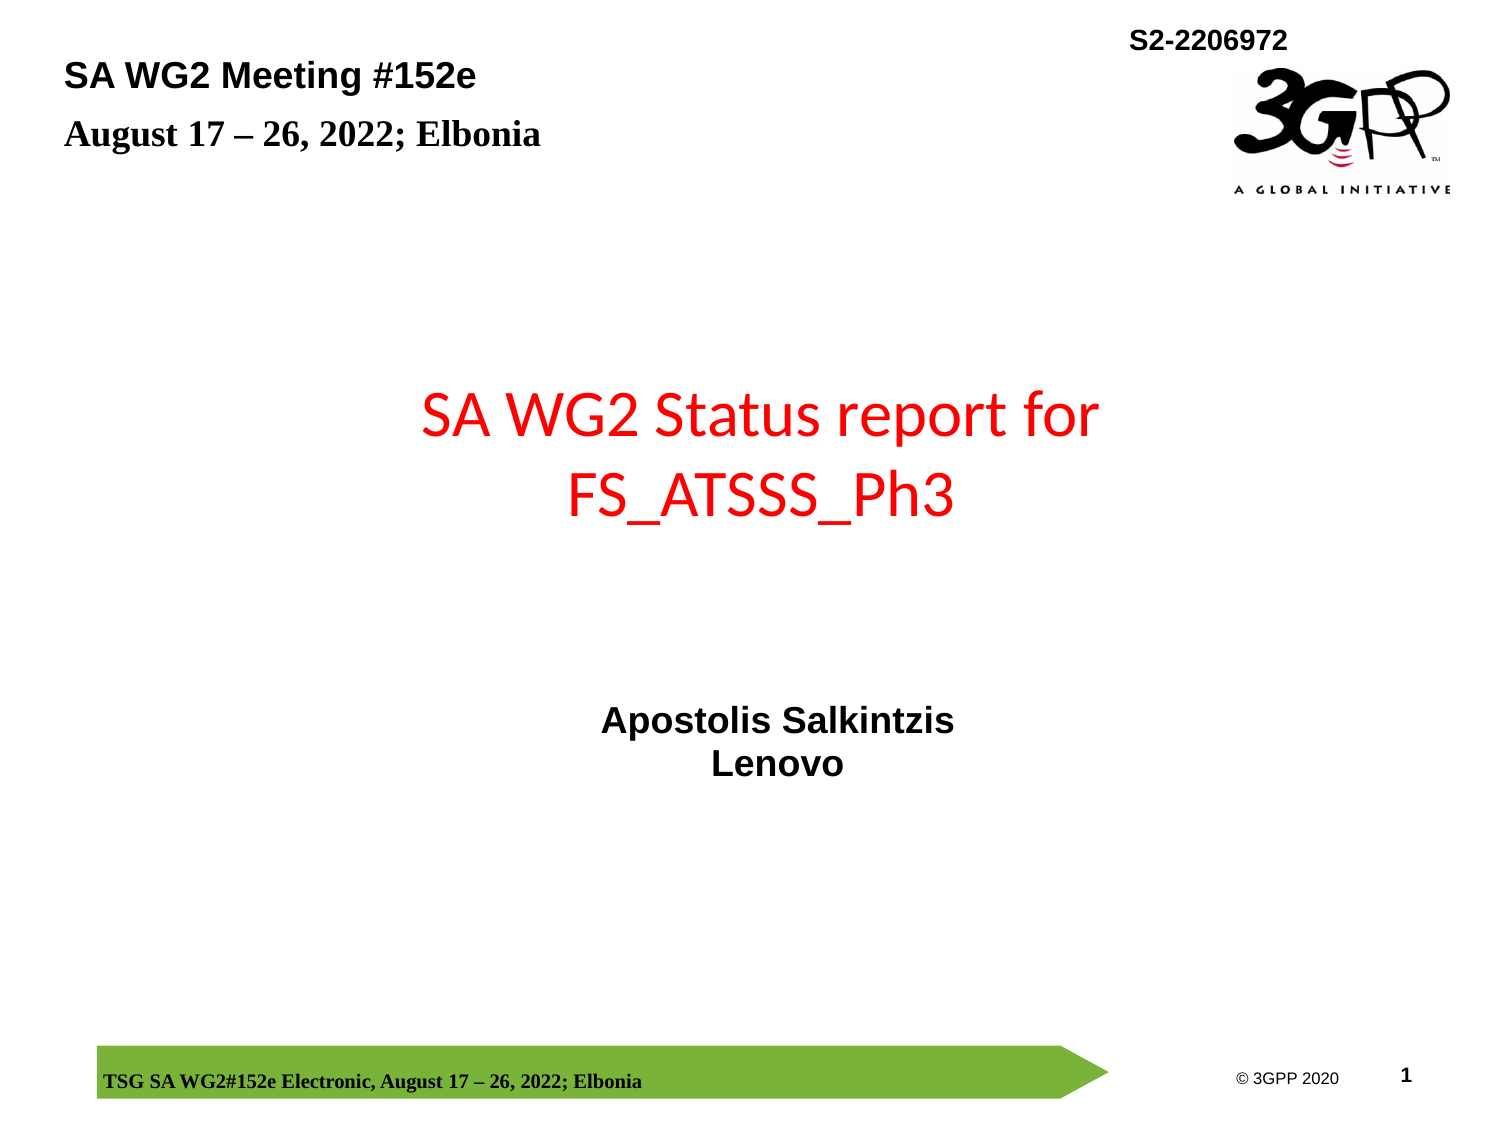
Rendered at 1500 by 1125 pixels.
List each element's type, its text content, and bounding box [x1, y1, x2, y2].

subtitle Apostolis Salkintzis Lenovo [252, 657, 1303, 873]
title SA WG2 Status report for FS_ATSSS_Ph3 [252, 359, 1271, 541]
picture [1234, 68, 1450, 194]
